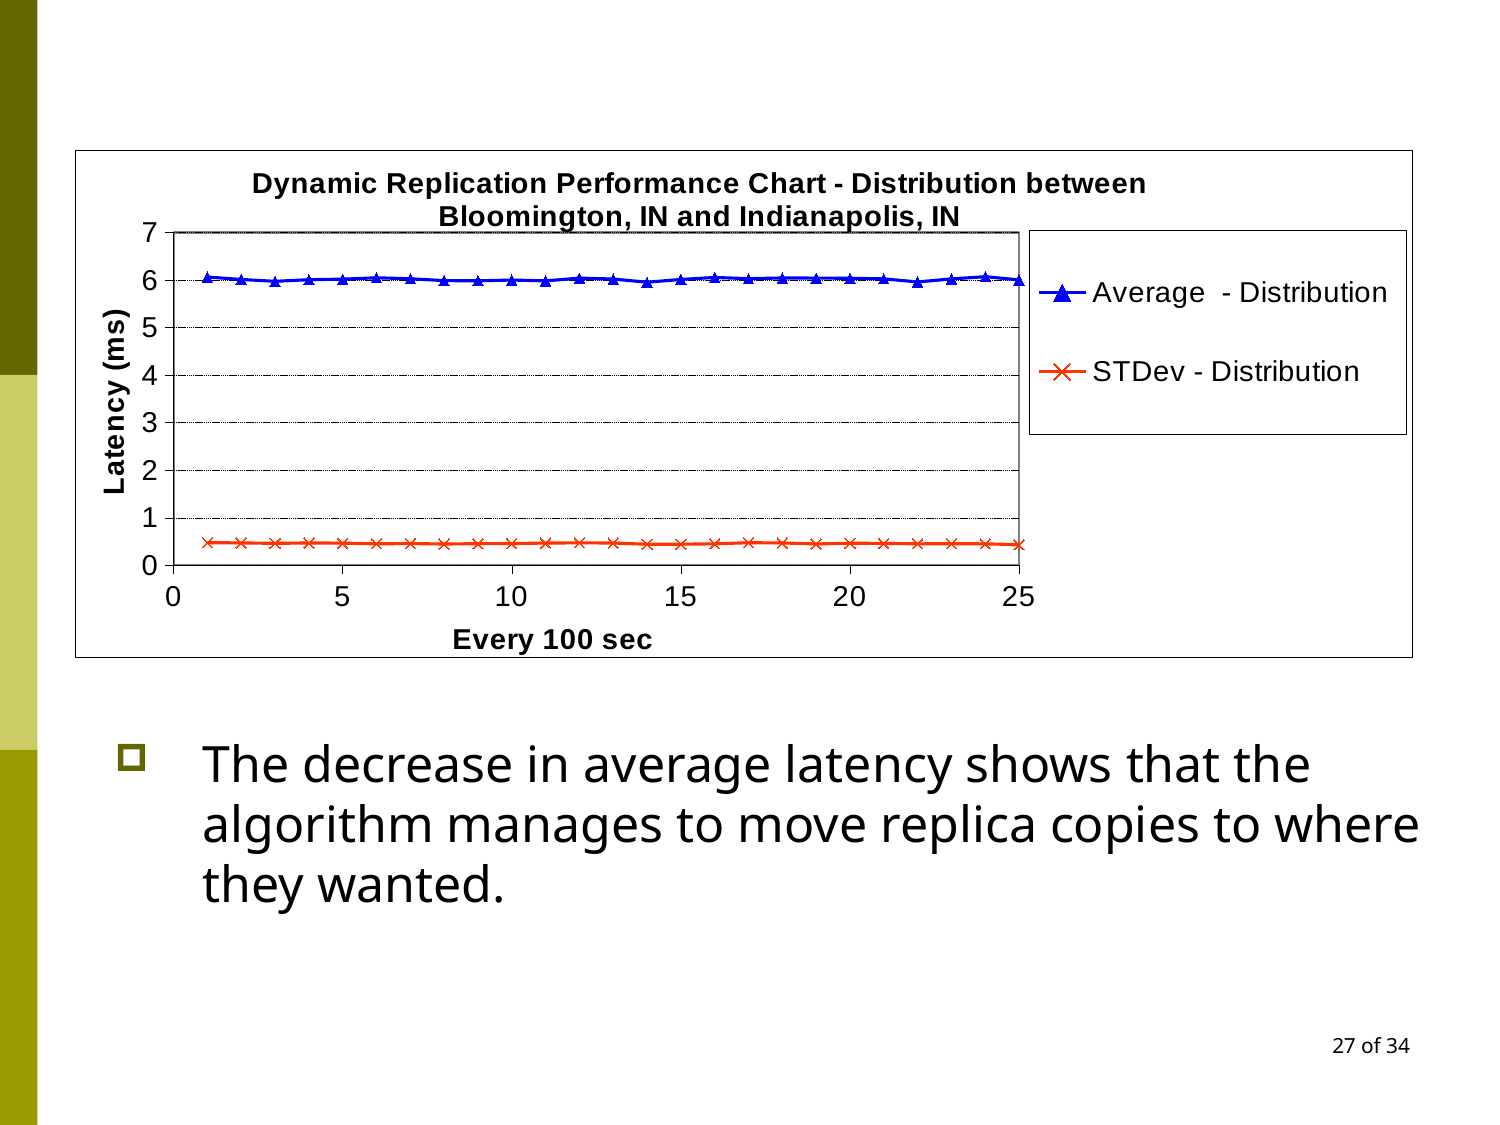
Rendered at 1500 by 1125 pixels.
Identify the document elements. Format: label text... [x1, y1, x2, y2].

chart [74, 149, 1413, 665]
slide_number 27 of 34 [1074, 1024, 1426, 1101]
list The decrease in average latency shows that the algorithm manages to move replica copies to where they wanted. [99, 724, 1438, 1001]
